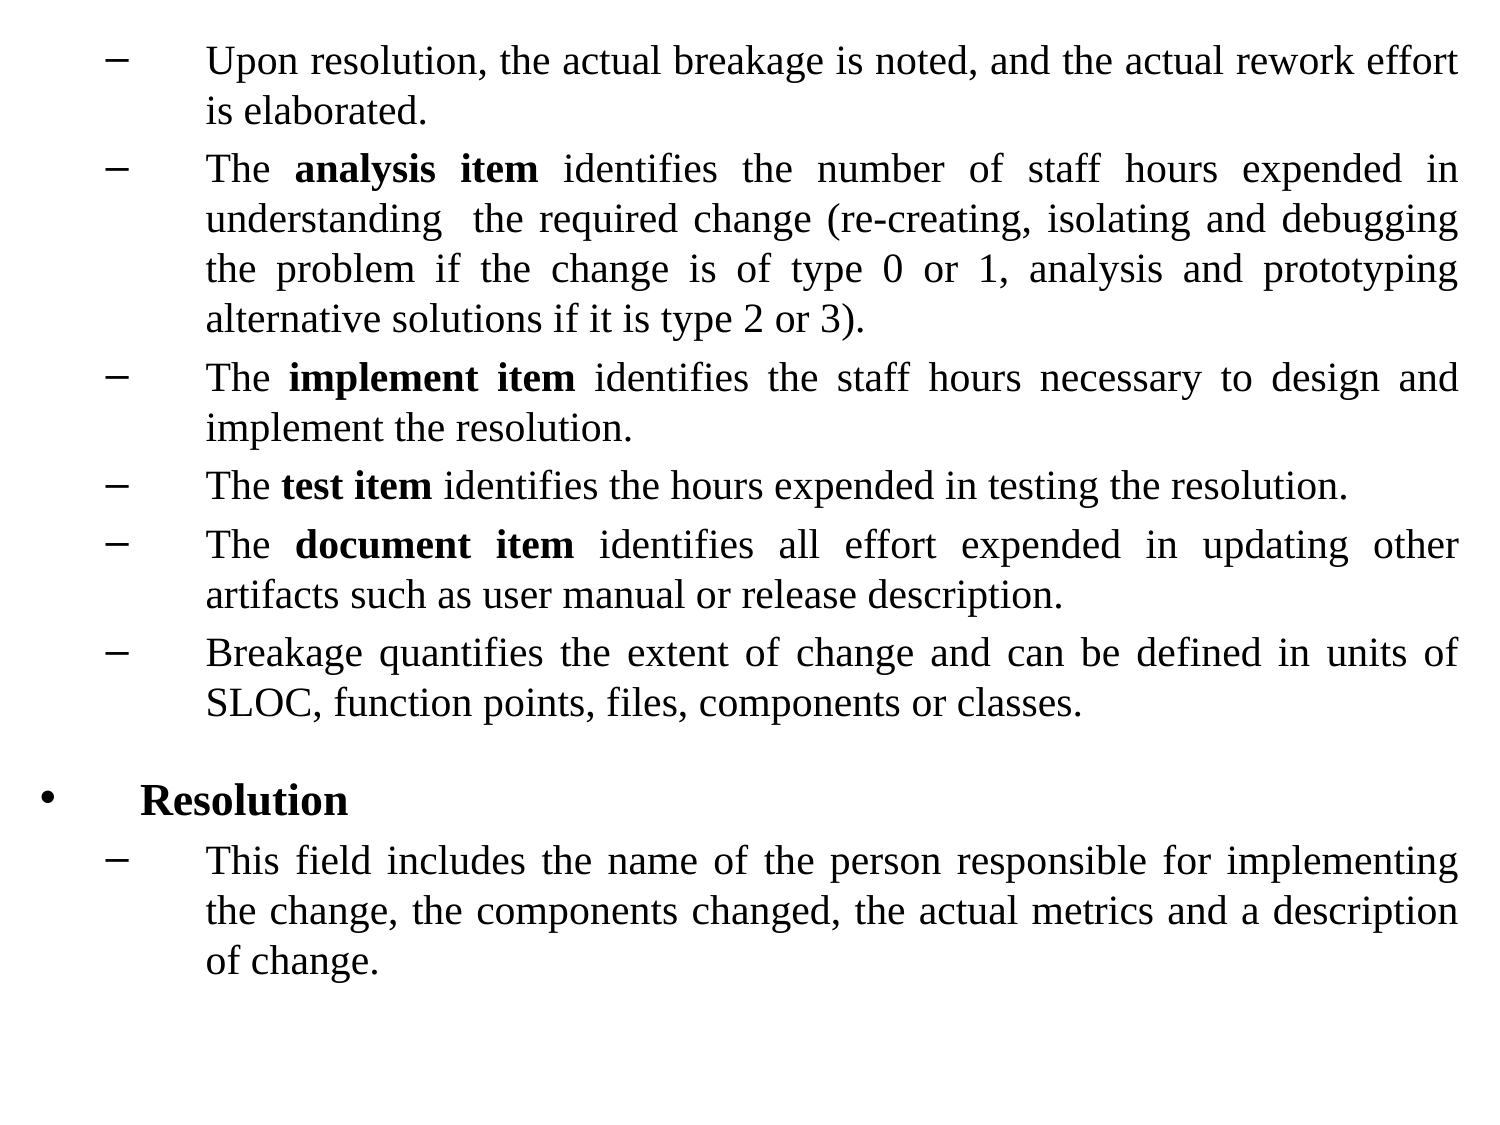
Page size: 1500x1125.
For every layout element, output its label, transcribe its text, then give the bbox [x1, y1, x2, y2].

list Upon resolution, the actual breakage is noted, and the actual rework effort is elaborated. The analysis item identifies the number of staff hours expended in understanding the required change (re-creating, isolating and debugging the problem if the change is of type 0 or 1, analysis and prototyping alternative solutions if it is type 2 or 3). The implement item identifies the staff hours necessary to design and implement the resolution. The test item identifies the hours expended in testing the resolution. The document item identifies all effort expended in updating other artifacts such as user manual or release description. Breakage quantifies the extent of change and can be defined in units of SLOC, function points, files, components or classes. Resolution This field includes the name of the person responsible for implementing the change, the components changed, the actual metrics and a description of change. [24, 24, 1475, 1100]
